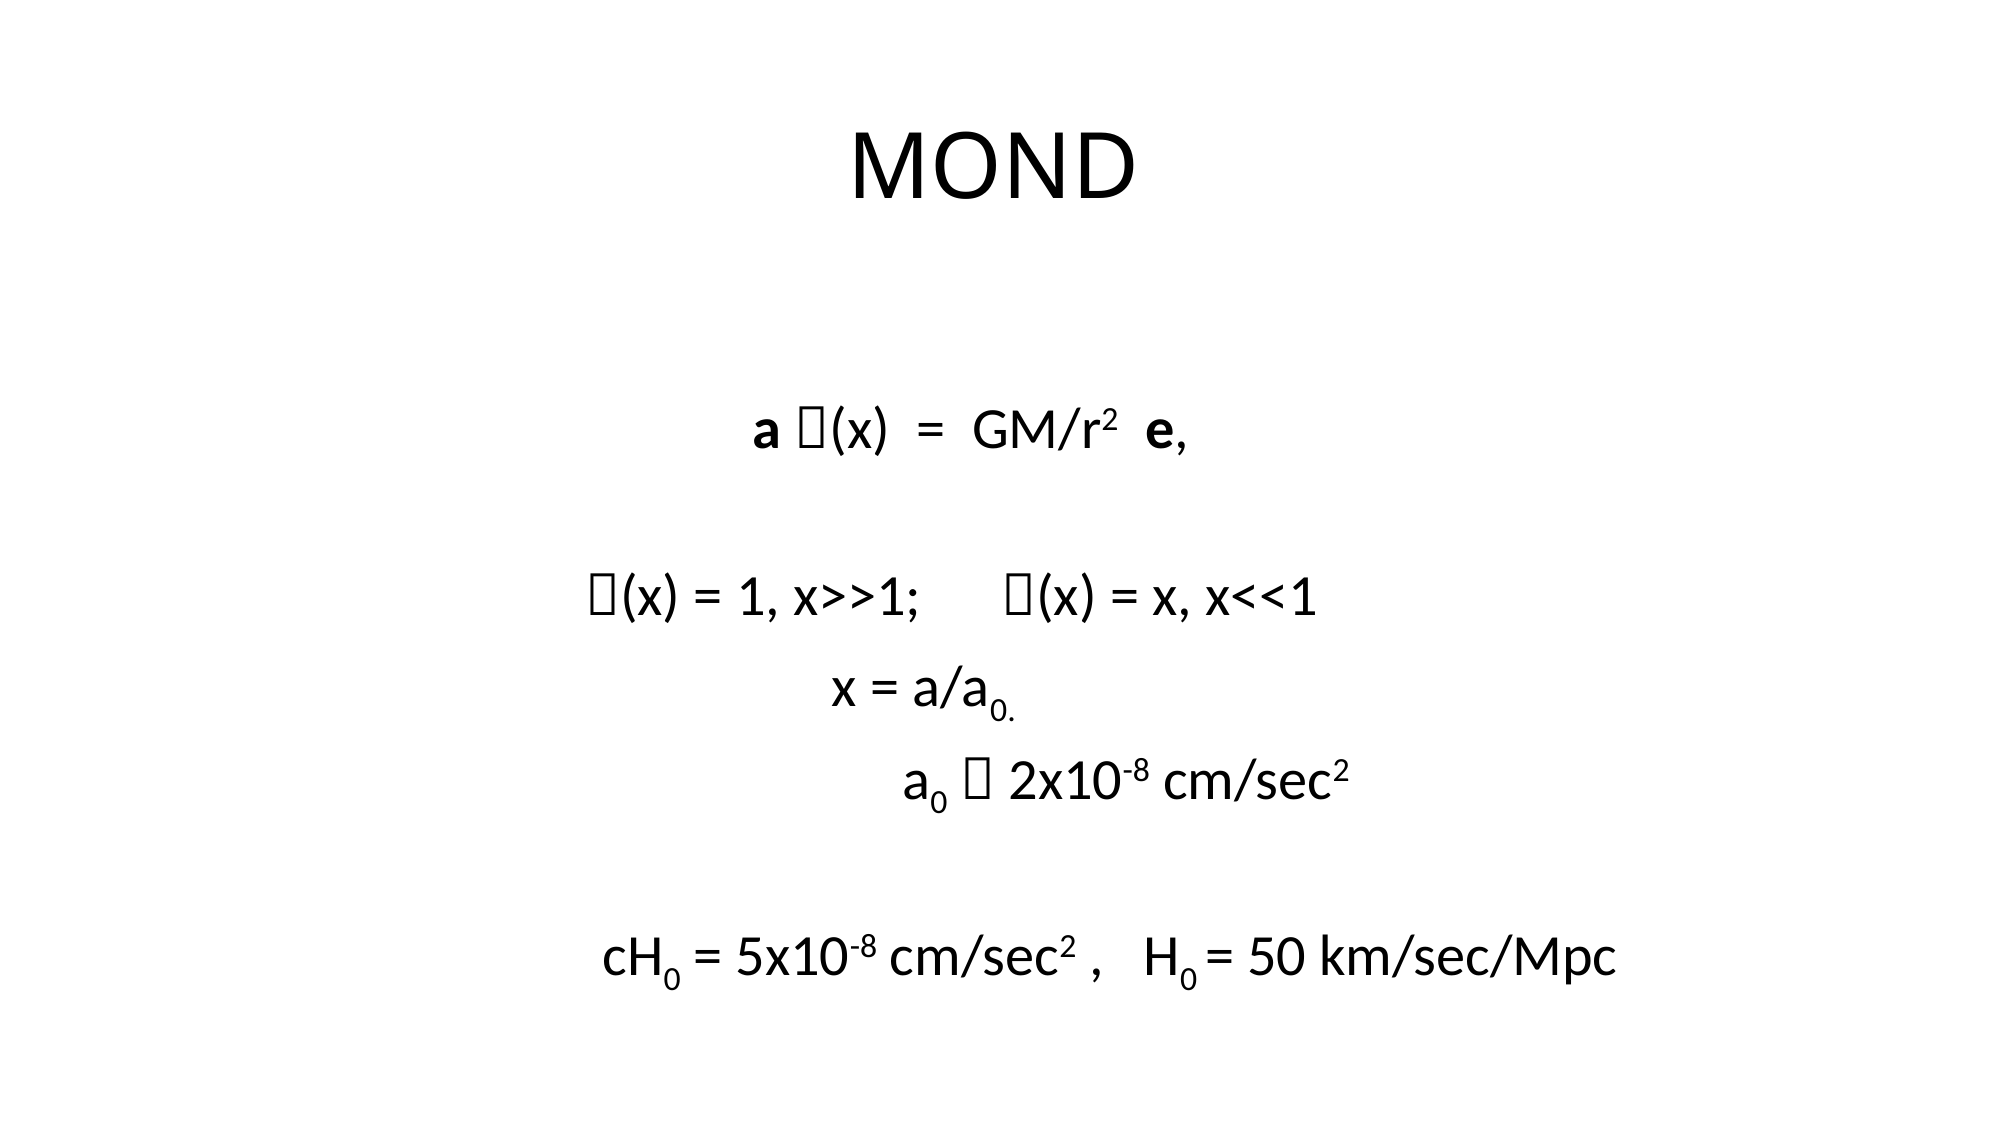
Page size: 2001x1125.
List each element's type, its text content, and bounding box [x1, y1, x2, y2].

list a (x) = GM/r2 e, (x) = 1, x>>1; (x) = x, x<<1 x = a/a0. a0  2x10-8 cm/sec2 cH0 = 5x10-8 cm/sec2 , H0 = 50 km/sec/Mpc [137, 299, 1863, 1014]
title MOND [137, 59, 1863, 278]
